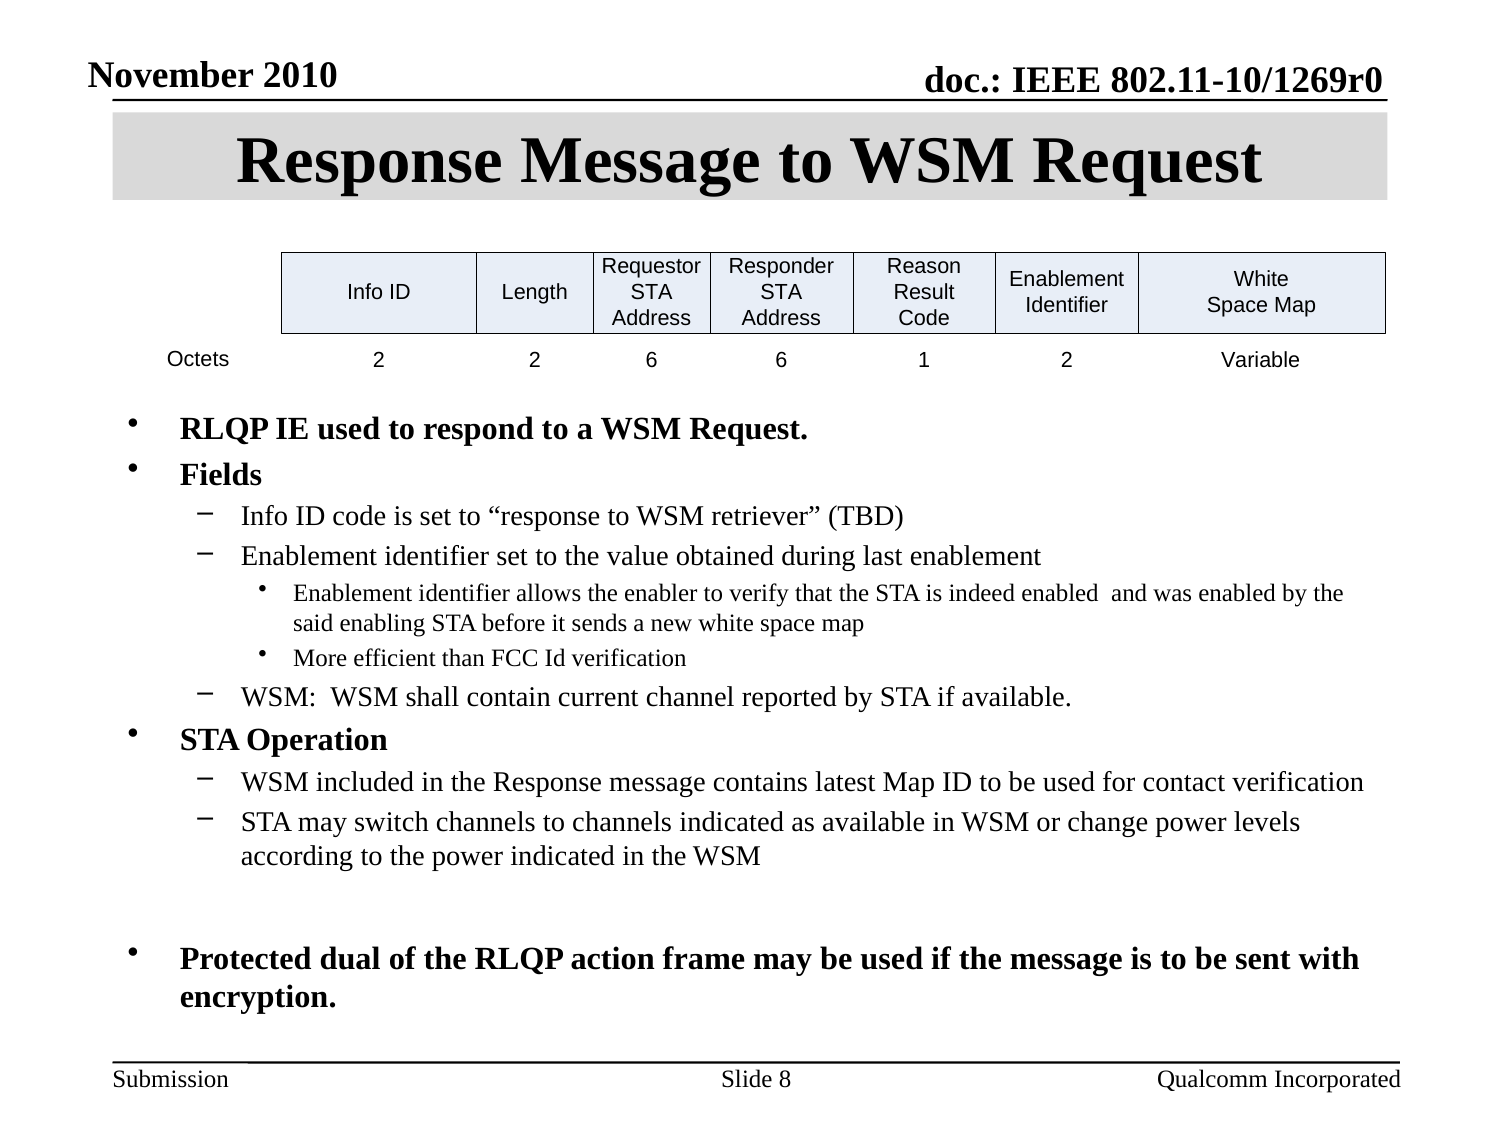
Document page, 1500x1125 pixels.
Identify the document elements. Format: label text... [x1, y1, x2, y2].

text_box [137, 249, 1388, 380]
slide_number Slide 8 [712, 1061, 800, 1093]
title Response Message to WSM Request [112, 112, 1388, 201]
footer Qualcomm Incorporated [1146, 1061, 1402, 1093]
list RLQP IE used to respond to a WSM Request. Fields Info ID code is set to “response to WSM retriever” (TBD) Enablement identifier set to the value obtained during last enablement Enablement identifier allows the enabler to verify that the STA is indeed enabled and was enabled by the said enabling STA before it sends a new white space map More efficient than FCC Id verification WSM: WSM shall contain current channel reported by STA if available. STA Operation WSM included in the Response message contains latest Map ID to be used for contact verification STA may switch channels to channels indicated as available in WSM or change power levels according to the power indicated in the WSM Protected dual of the RLQP action frame may be used if the message is to be sent with encryption. [112, 399, 1388, 1051]
